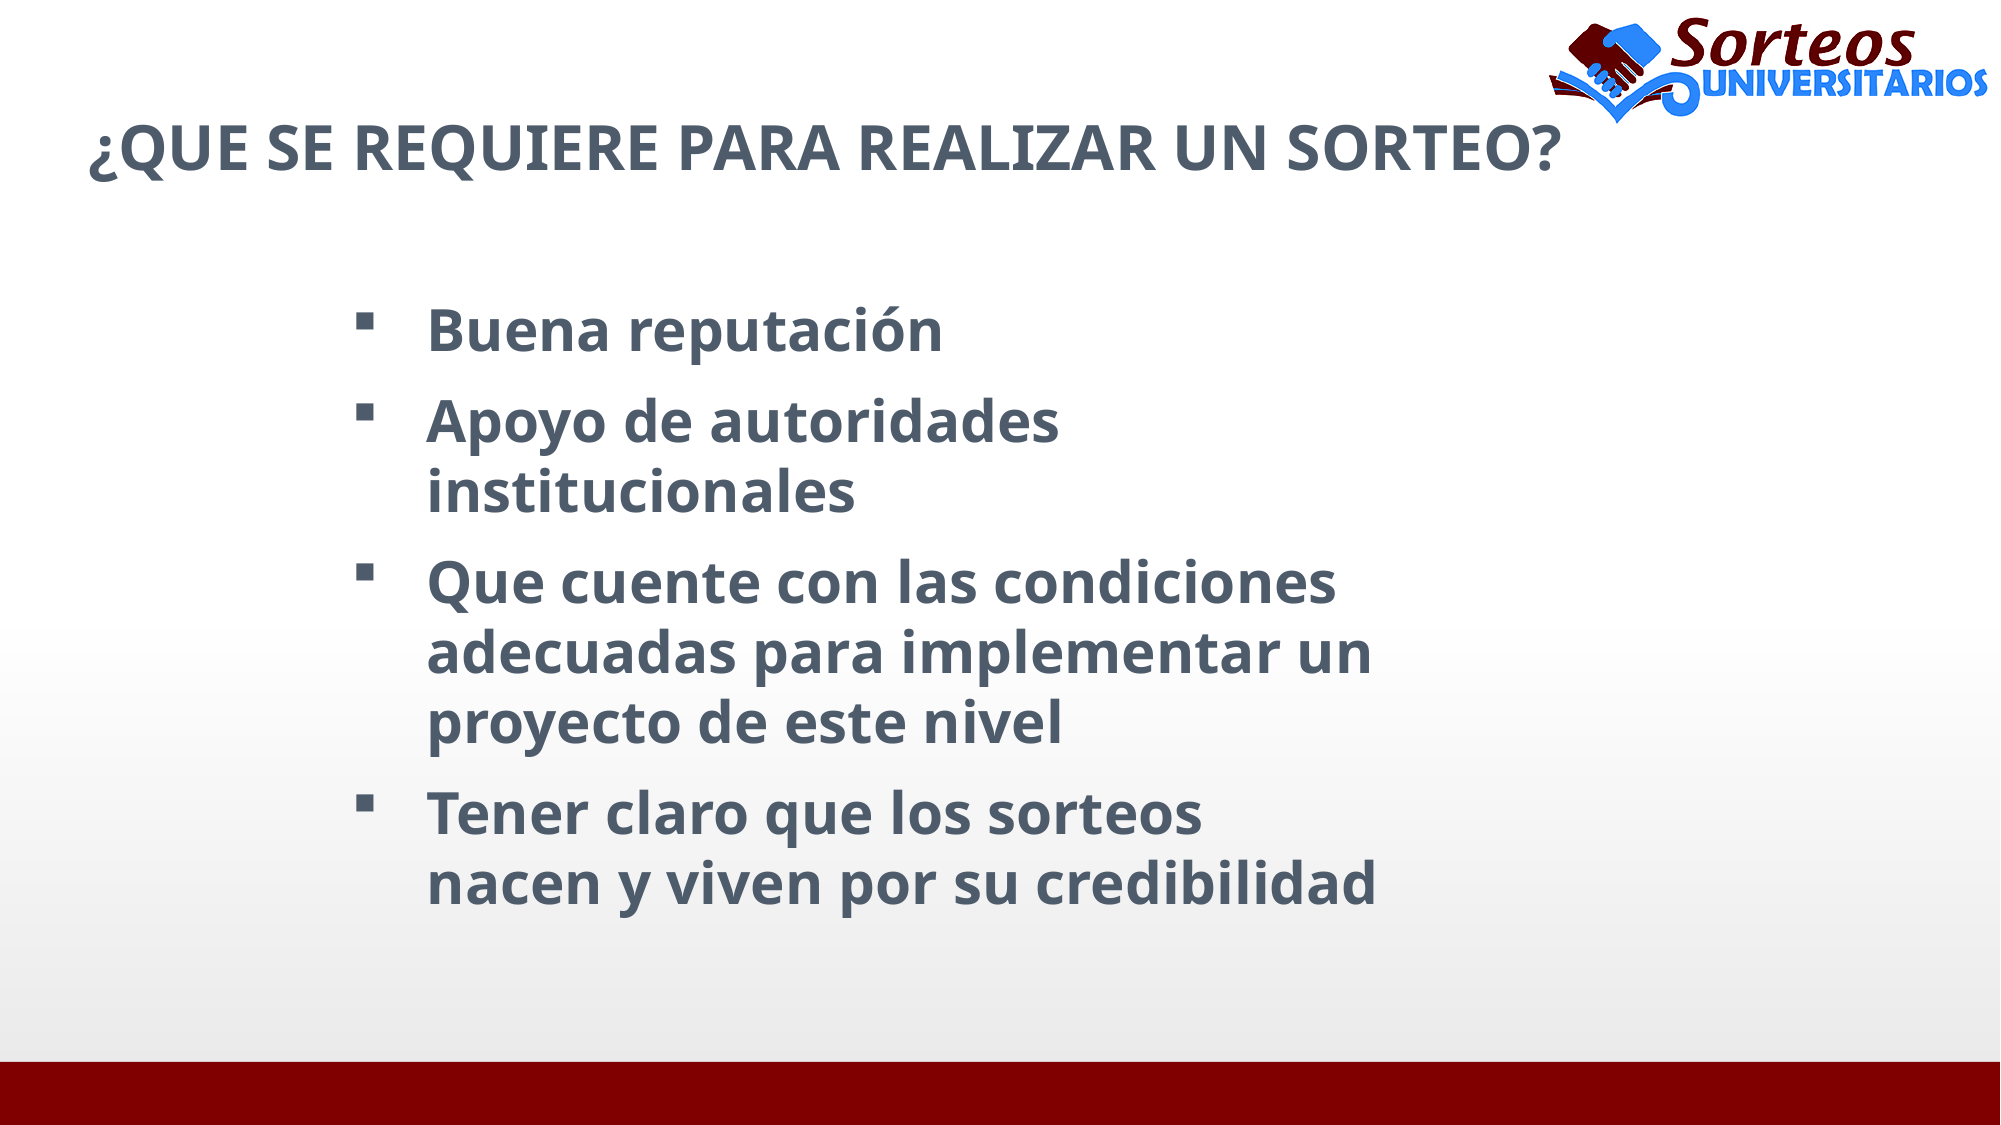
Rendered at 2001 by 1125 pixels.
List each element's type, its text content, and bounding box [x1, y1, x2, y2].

text_box [0, 1061, 2000, 1125]
text_box Buena reputación Apoyo de autoridades institucionales Que cuente con las condiciones adecuadas para implementar un proyecto de este nivel Tener claro que los sorteos nacen y viven por su credibilidad [336, 286, 1394, 1034]
picture [1533, 0, 2000, 128]
text_box ¿QUE SE REQUIERE PARA REALIZAR UN SORTEO? [46, 65, 1606, 190]
